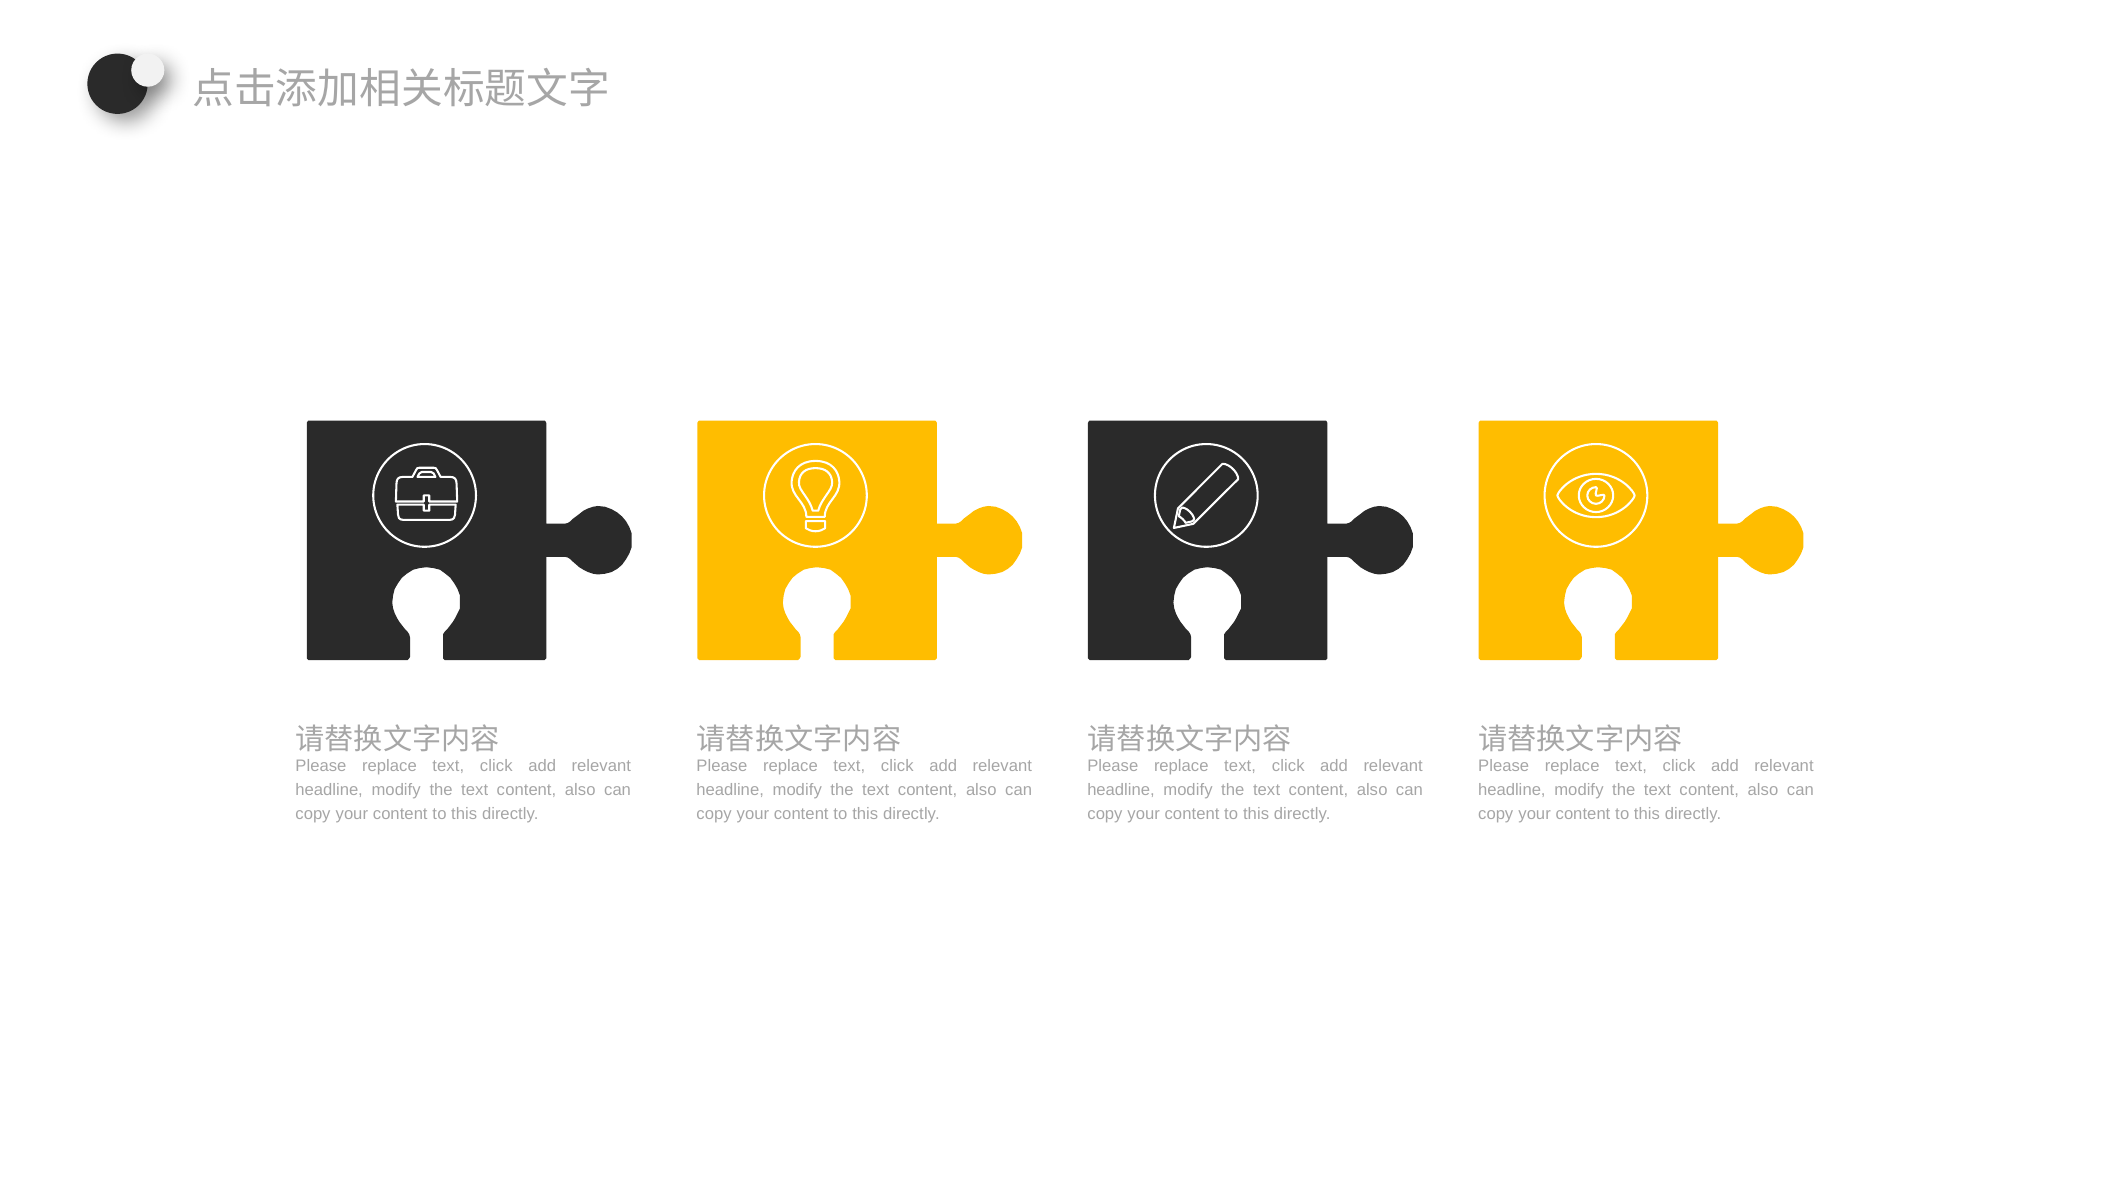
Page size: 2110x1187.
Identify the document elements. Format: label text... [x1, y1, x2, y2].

text_box Please replace text, click add relevant headline, modify the text content, also can copy your content to this directly. [295, 750, 632, 823]
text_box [764, 444, 867, 547]
text_box 请替换文字内容 [1478, 713, 1743, 750]
text_box 请替换文字内容 [1087, 713, 1353, 750]
text_box 请替换文字内容 [696, 713, 962, 750]
text_box [130, 52, 166, 88]
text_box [1154, 444, 1258, 547]
text_box [86, 52, 142, 115]
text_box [1544, 444, 1648, 547]
text_box [1087, 420, 1413, 661]
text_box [373, 444, 476, 547]
text_box [306, 420, 632, 661]
text_box 点击添加相关标题文字 [176, 53, 680, 114]
text_box 请替换文字内容 [295, 713, 561, 750]
text_box [697, 420, 1023, 661]
text_box Please replace text, click add relevant headline, modify the text content, also can copy your content to this directly. [1478, 750, 1815, 823]
text_box [1478, 420, 1804, 661]
text_box Please replace text, click add relevant headline, modify the text content, also can copy your content to this directly. [1087, 750, 1424, 823]
text_box Please replace text, click add relevant headline, modify the text content, also can copy your content to this directly. [696, 750, 1033, 823]
